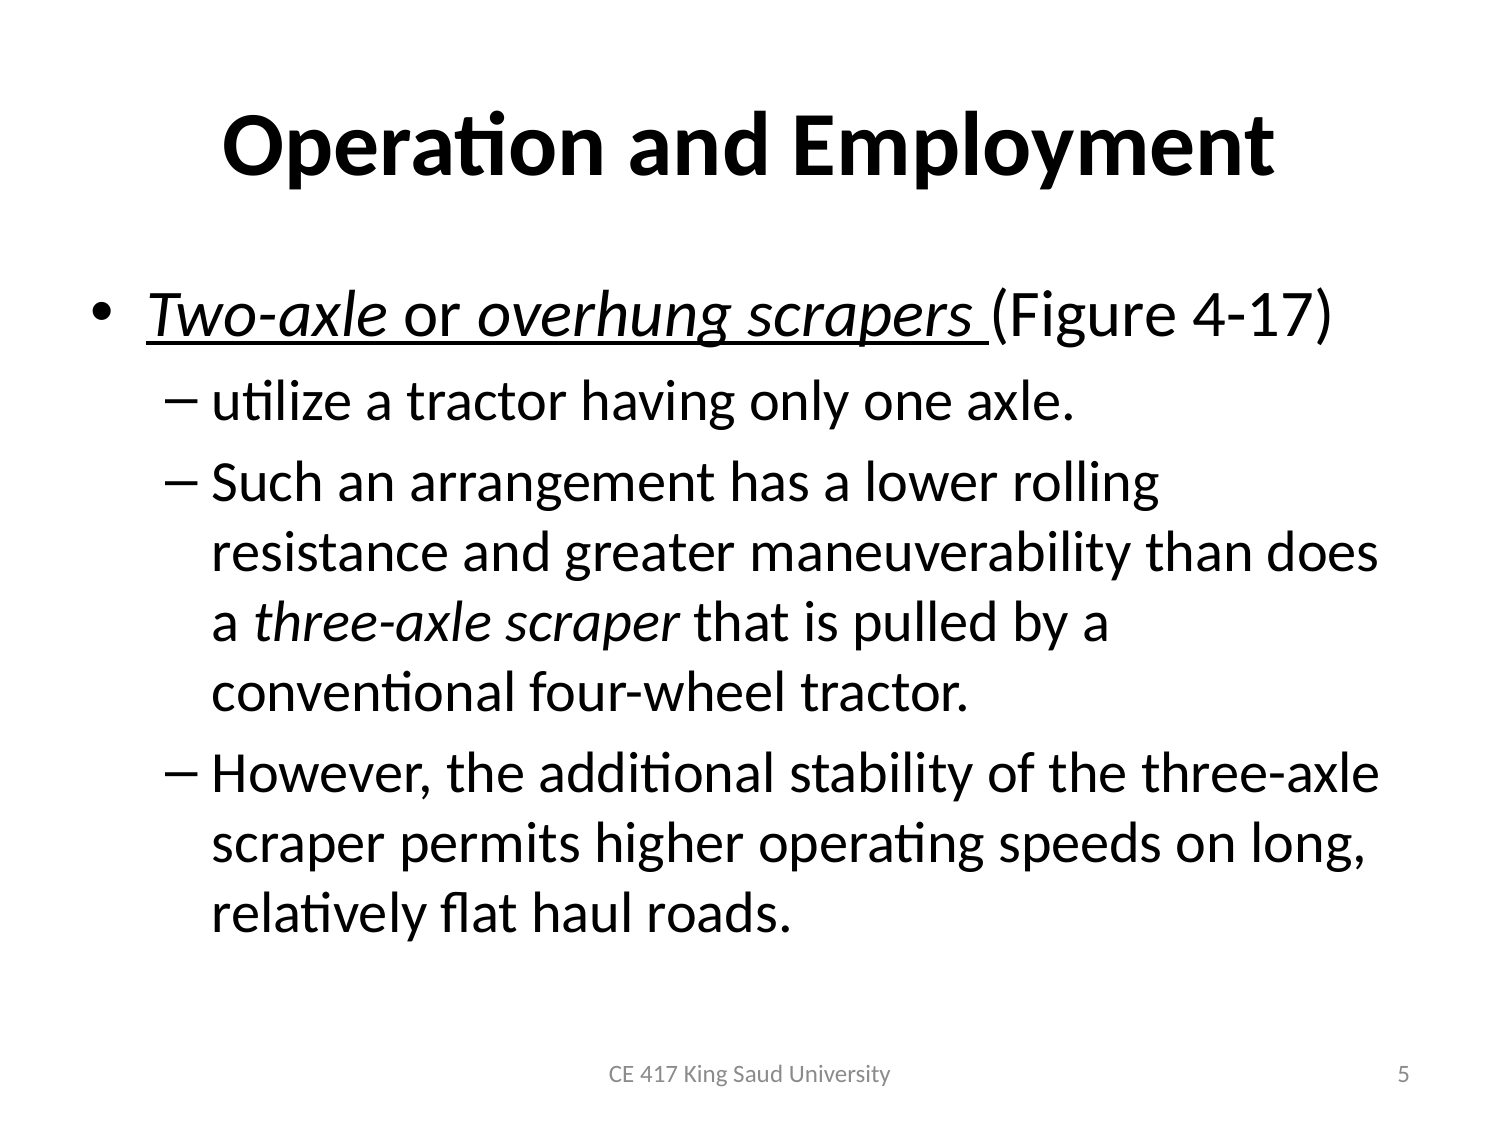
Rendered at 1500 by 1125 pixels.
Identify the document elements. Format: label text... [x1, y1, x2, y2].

footer CE 417 King Saud University [512, 1042, 988, 1103]
title Operation and Employment [75, 45, 1425, 233]
slide_number 5 [1074, 1042, 1425, 1103]
list Two-axle or overhung scrapers (Figure 4-17) utilize a tractor having only one axle. Such an arrangement has a lower rolling resistance and greater maneuverability than does a three-axle scraper that is pulled by a conventional four-wheel tractor. However, the additional stability of the three-axle scraper permits higher operating speeds on long, relatively flat haul roads. [75, 262, 1425, 1005]
